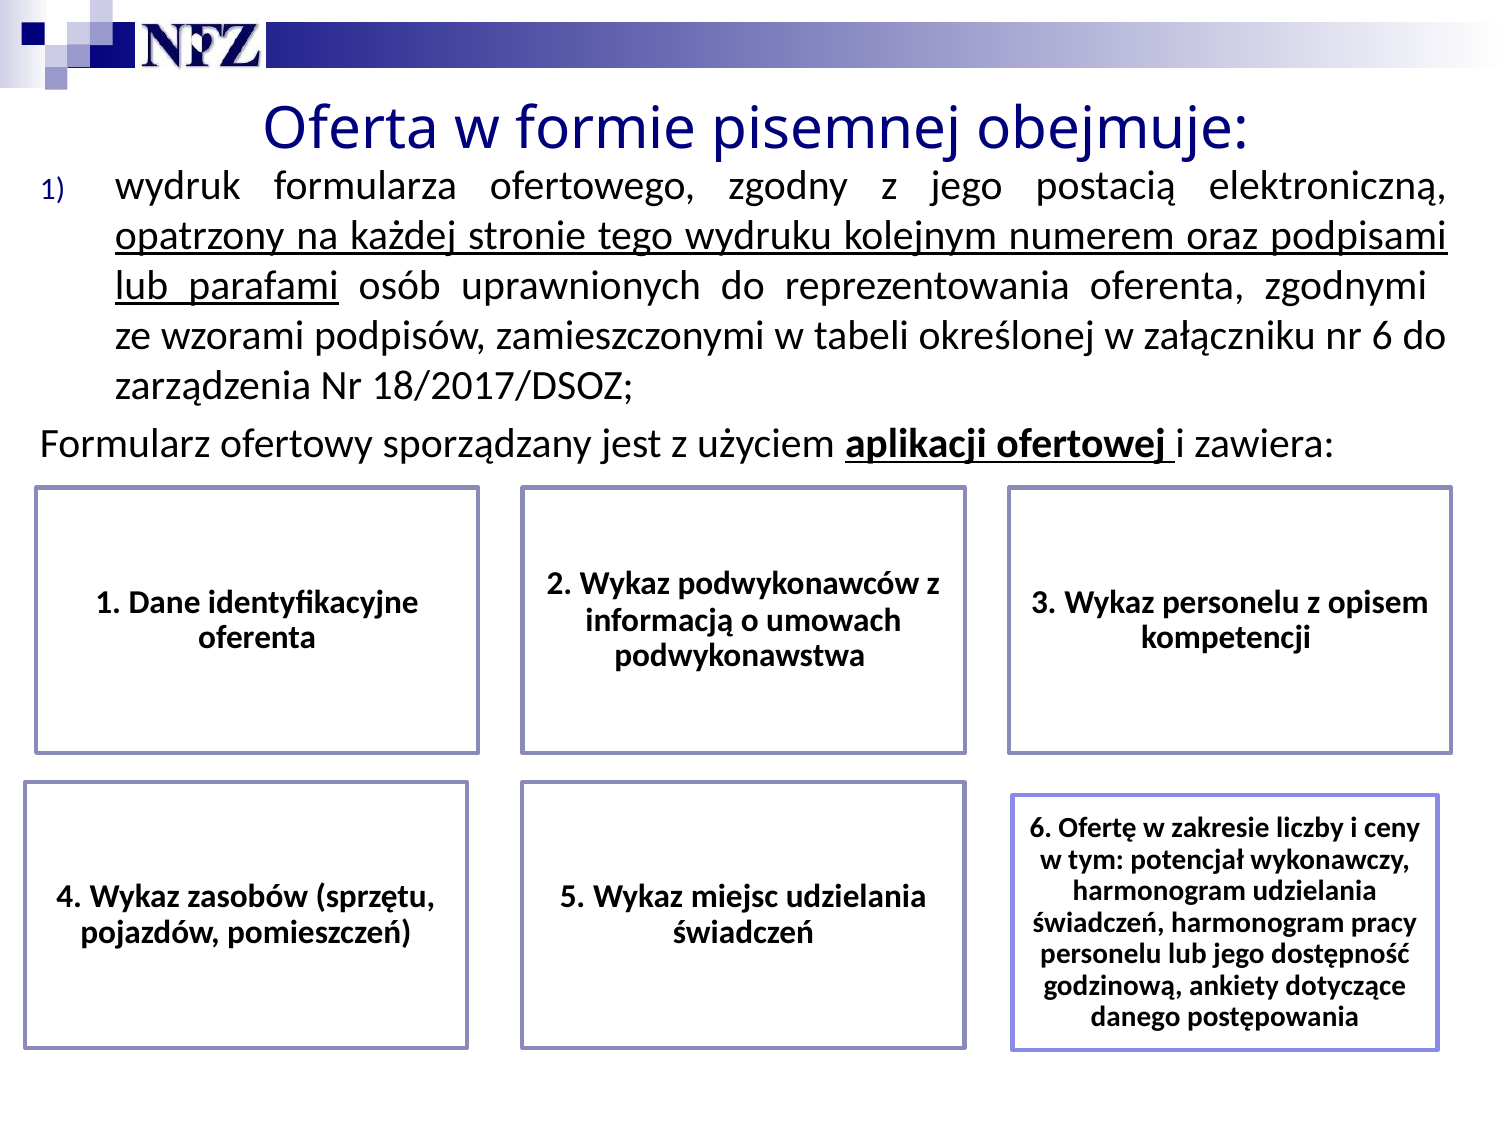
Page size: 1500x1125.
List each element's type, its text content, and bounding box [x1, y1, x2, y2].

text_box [24, 487, 1463, 1063]
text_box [1012, 787, 1438, 1059]
title Oferta w formie pisemnej obejmuje: [87, 37, 1426, 149]
picture [135, 18, 266, 37]
list wydruk formularza ofertowego, zgodny z jego postacią elektroniczną, opatrzony na każdej stronie tego wydruku kolejnym numerem oraz podpisami lub parafami osób uprawnionych do reprezentowania oferenta, zgodnymi ze wzorami podpisów, zamieszczonymi w tabeli określonej w załączniku nr 6 do zarządzenia Nr 18/2017/DSOZ; Formularz ofertowy sporządzany jest z użyciem aplikacji ofertowej i zawiera: [24, 149, 1463, 487]
